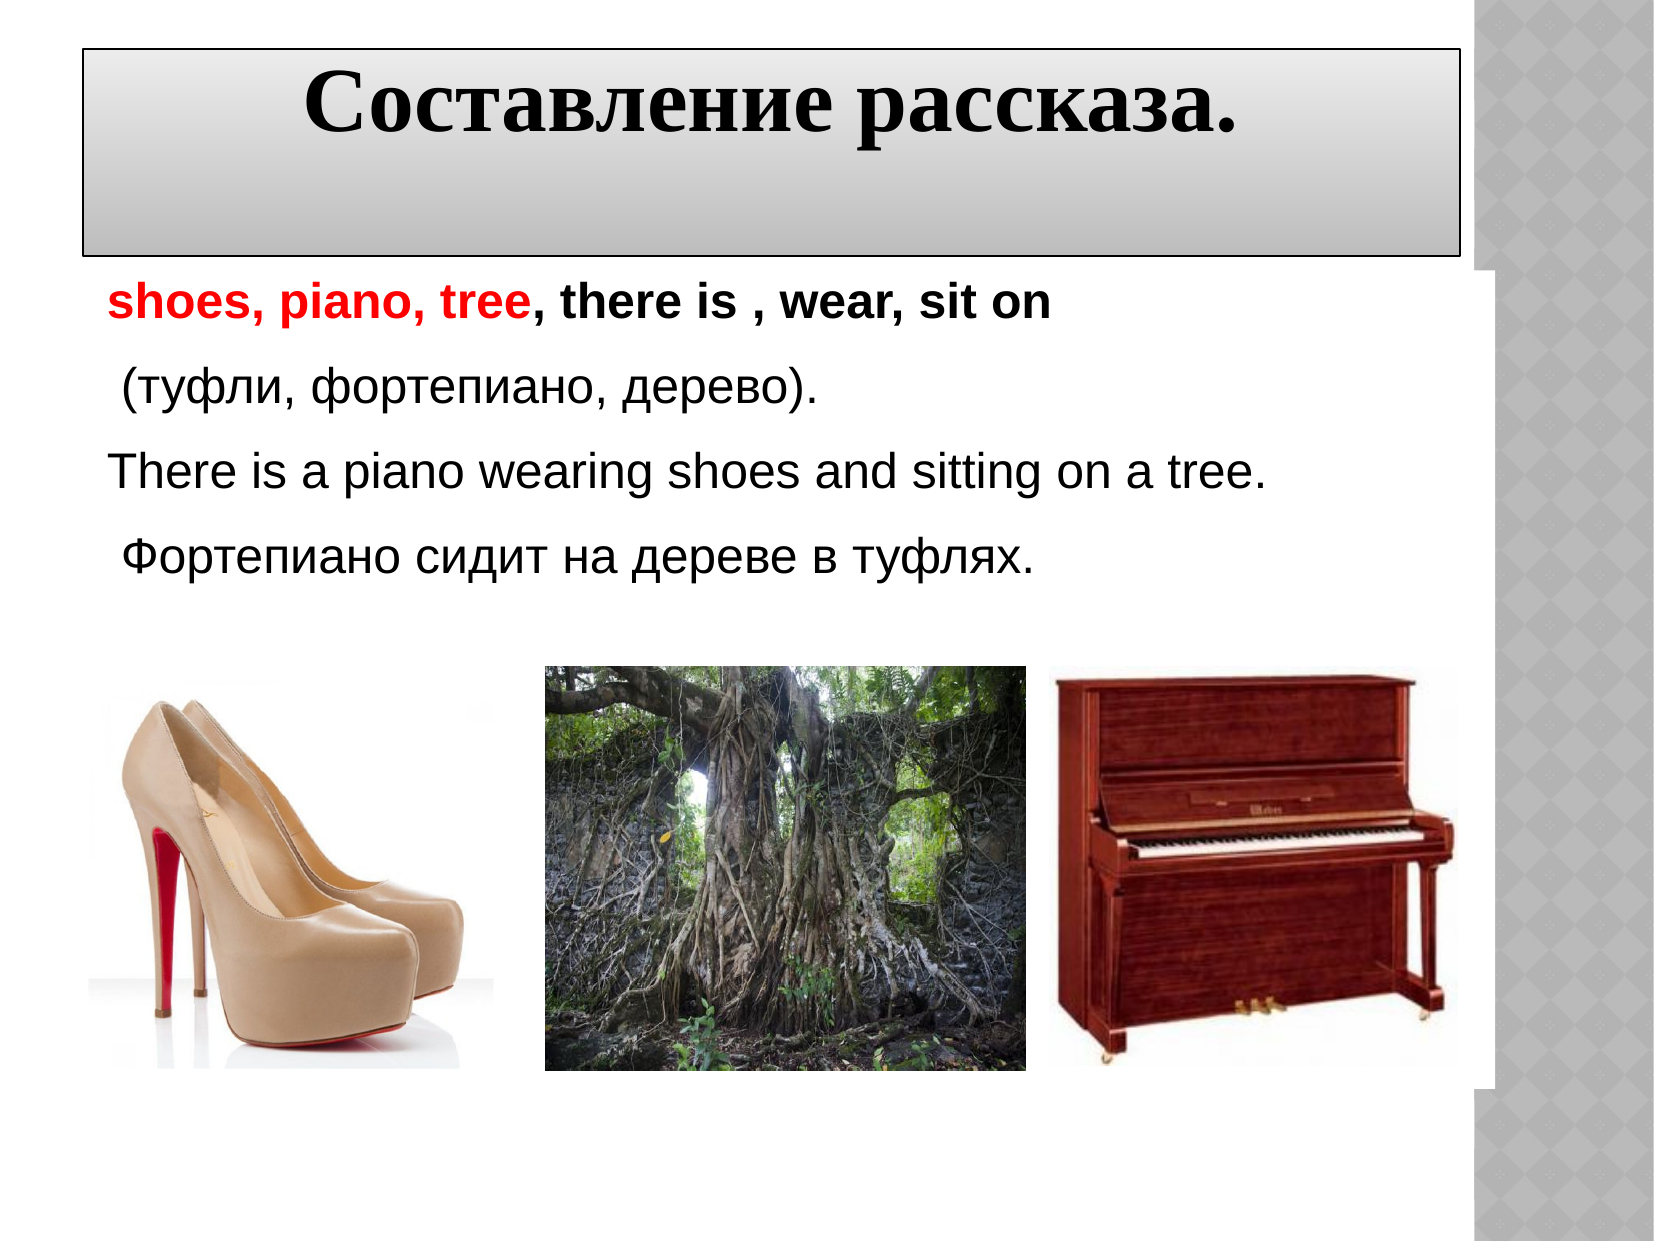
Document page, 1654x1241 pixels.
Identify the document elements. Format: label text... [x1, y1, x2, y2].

picture [545, 666, 1027, 1071]
picture [88, 678, 494, 1069]
text_box shoes, piano, tree, there is , wear, sit on (туфли, фортепиано, дерево). There is a piano wearing shoes and sitting on a tree. Фортепиано сидит на дереве в туфлях. [106, 270, 1496, 1089]
text_box Составление рассказа. [82, 48, 1461, 257]
picture [1048, 666, 1459, 1066]
